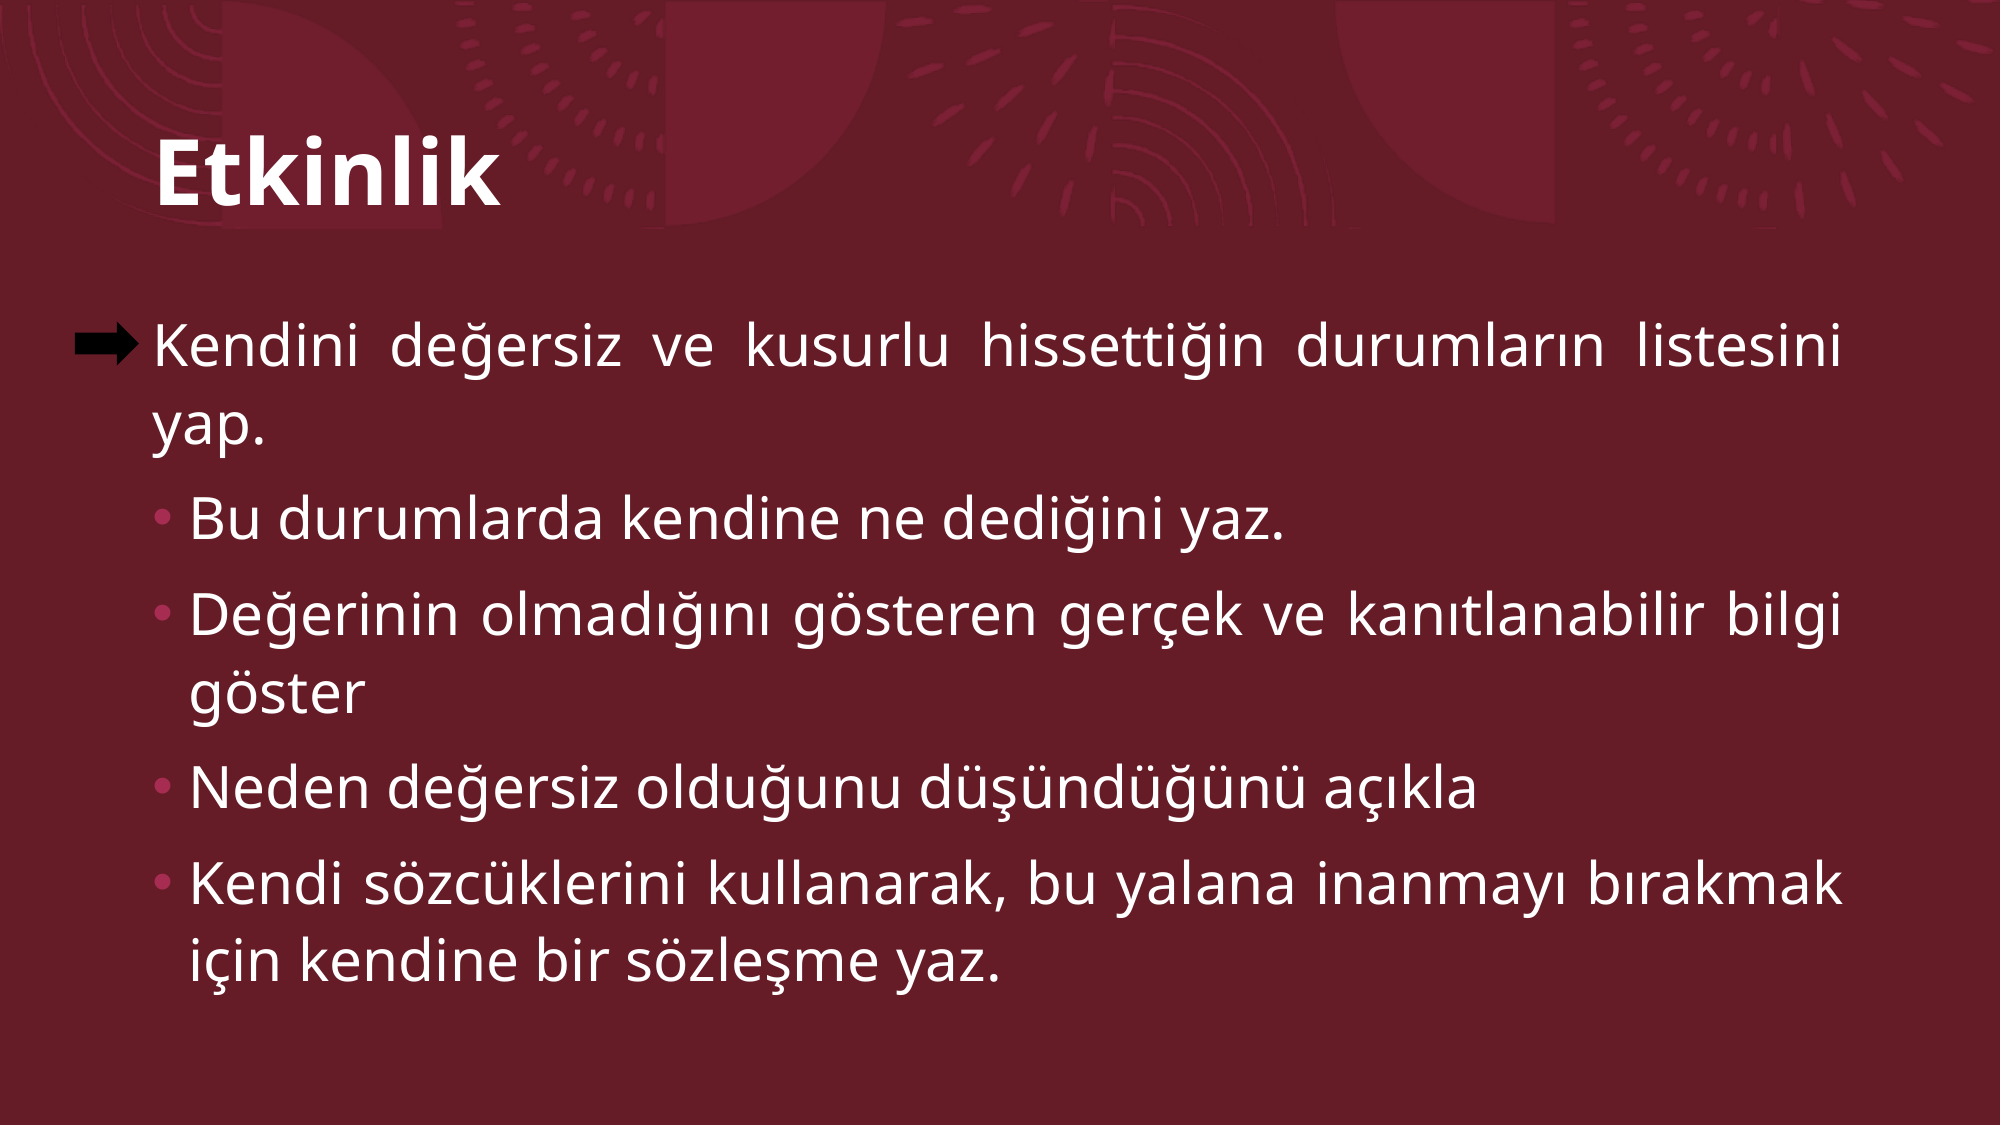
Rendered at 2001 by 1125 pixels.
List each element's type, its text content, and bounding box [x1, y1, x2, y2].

text_box [74, 321, 139, 366]
list Kendini değersiz ve kusurlu hissettiğin durumların listesini yap. Bu durumlarda kendine ne dediğini yaz. Değerinin olmadığını gösteren gerçek ve kanıtlanabilir bilgi göster Neden değersiz olduğunu düşündüğünü açıkla Kendi sözcüklerini kullanarak, bu yalana inanmayı bırakmak için kendine bir sözleşme yaz. [137, 293, 1863, 1009]
title Etkinlik [137, 60, 1863, 278]
